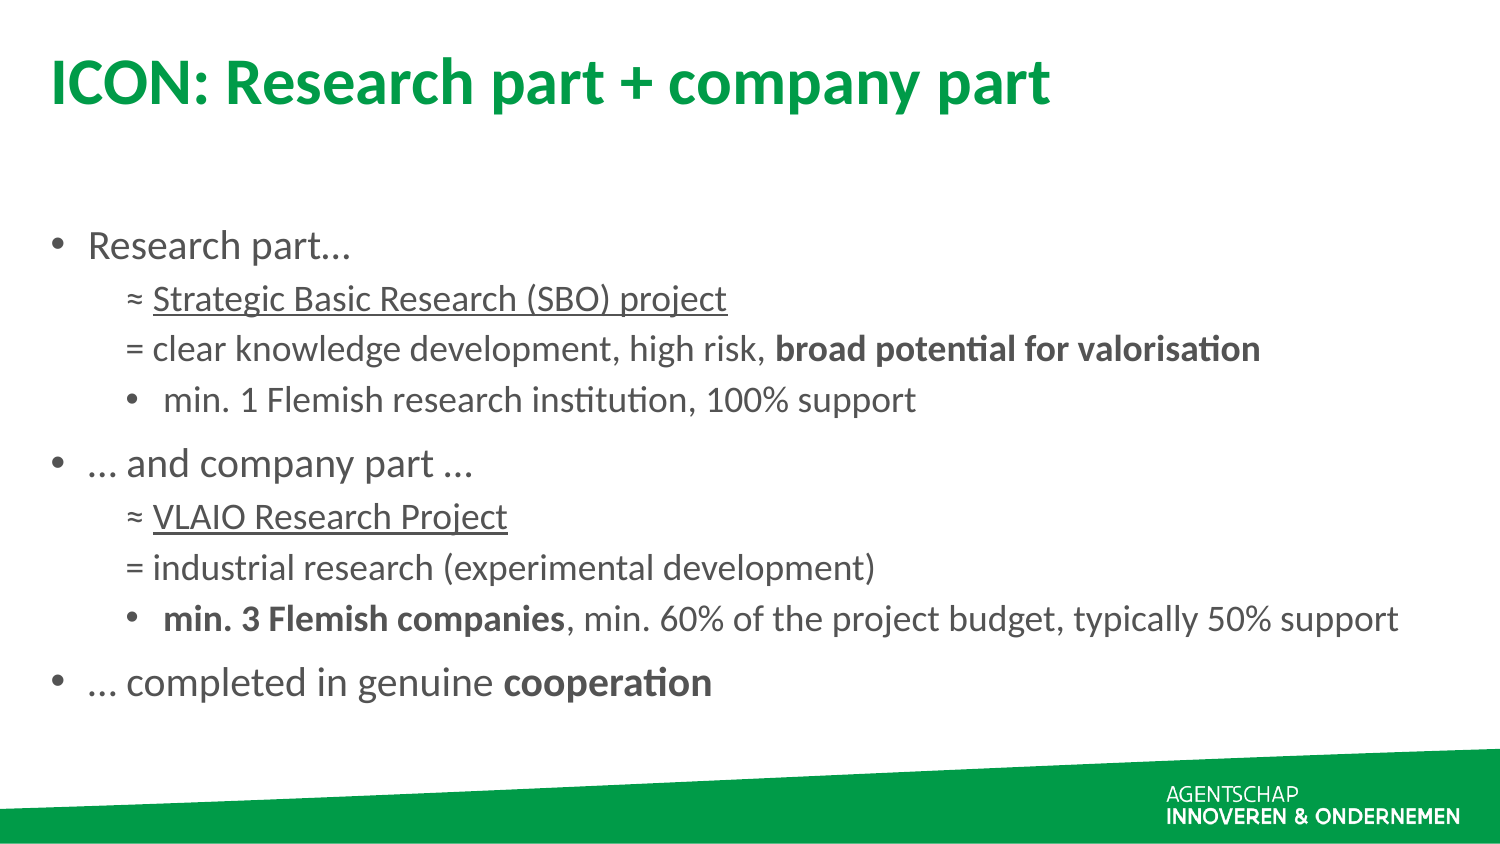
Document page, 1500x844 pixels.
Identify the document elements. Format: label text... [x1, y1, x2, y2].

list Research part… ≈ Strategic Basic Research (SBO) project = clear knowledge development, high risk, broad potential for valorisation min. 1 Flemish research institution, 100% support … and company part … ≈ VLAIO Research Project = industrial research (experimental development) min. 3 Flemish companies, min. 60% of the project budget, typically 50% support … completed in genuine cooperation [50, 223, 1401, 702]
picture [1165, 781, 1495, 832]
title ICON: Research part + company part [50, 47, 1453, 125]
